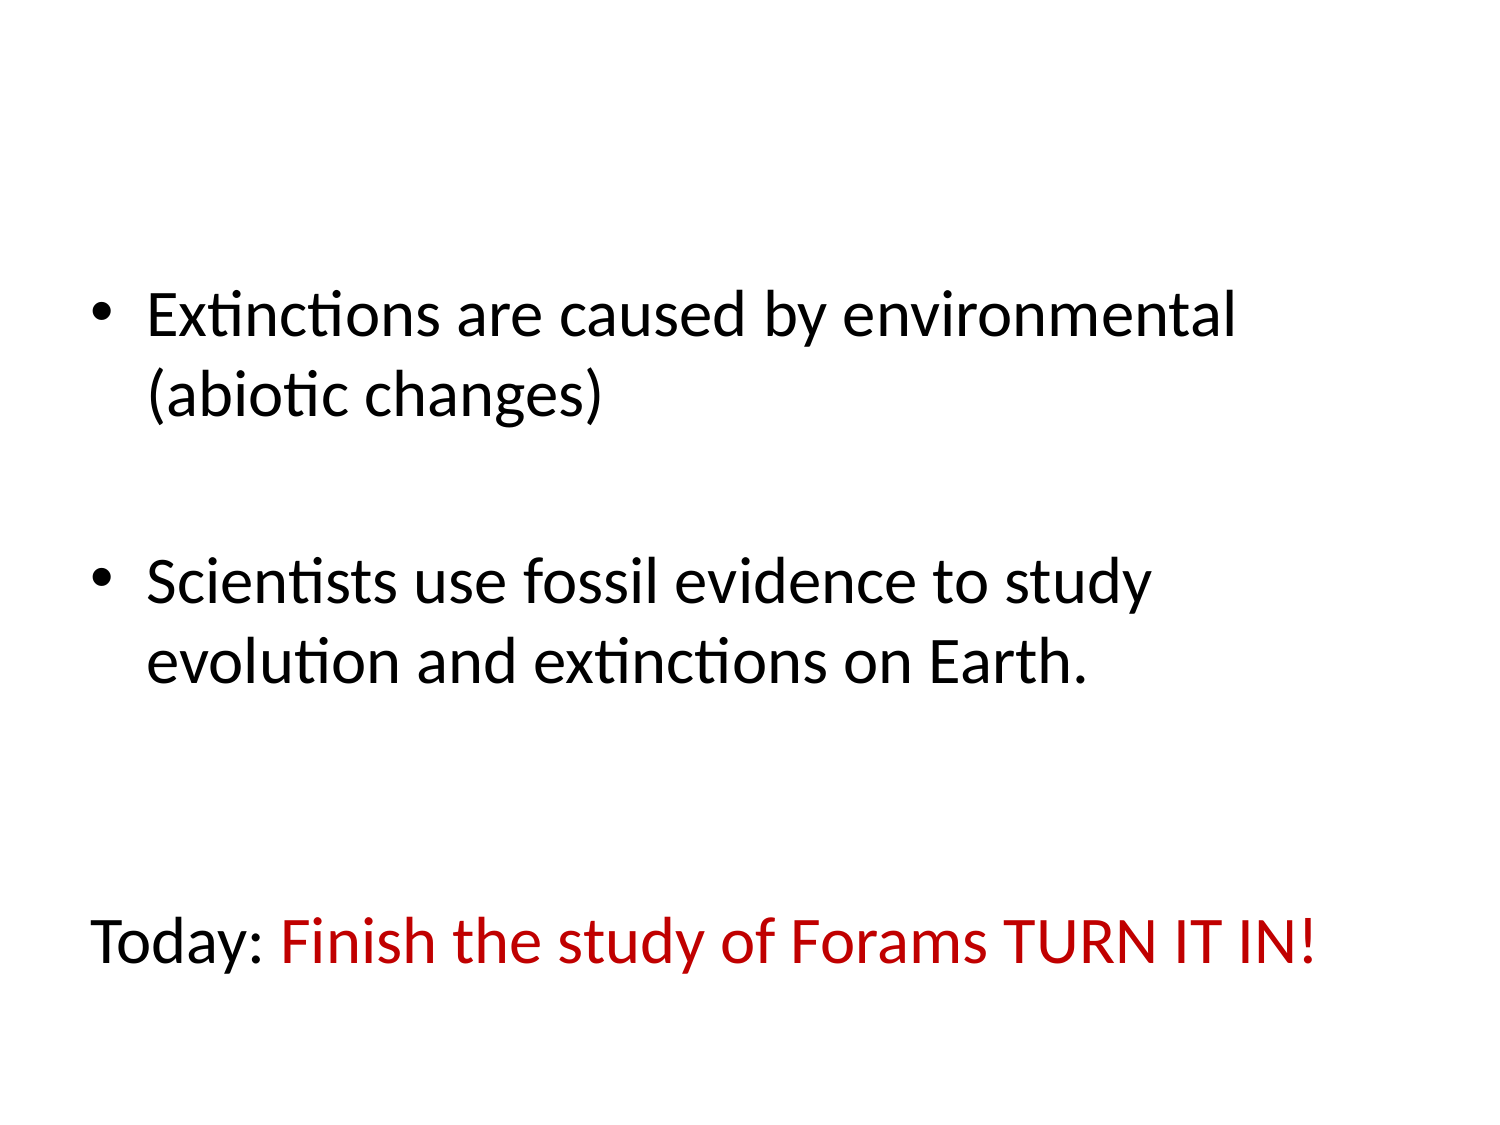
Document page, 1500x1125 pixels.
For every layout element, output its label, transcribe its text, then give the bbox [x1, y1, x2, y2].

list Extinctions are caused by environmental (abiotic changes) Scientists use fossil evidence to study evolution and extinctions on Earth. Today: Finish the study of Forams TURN IT IN! [75, 262, 1425, 1005]
